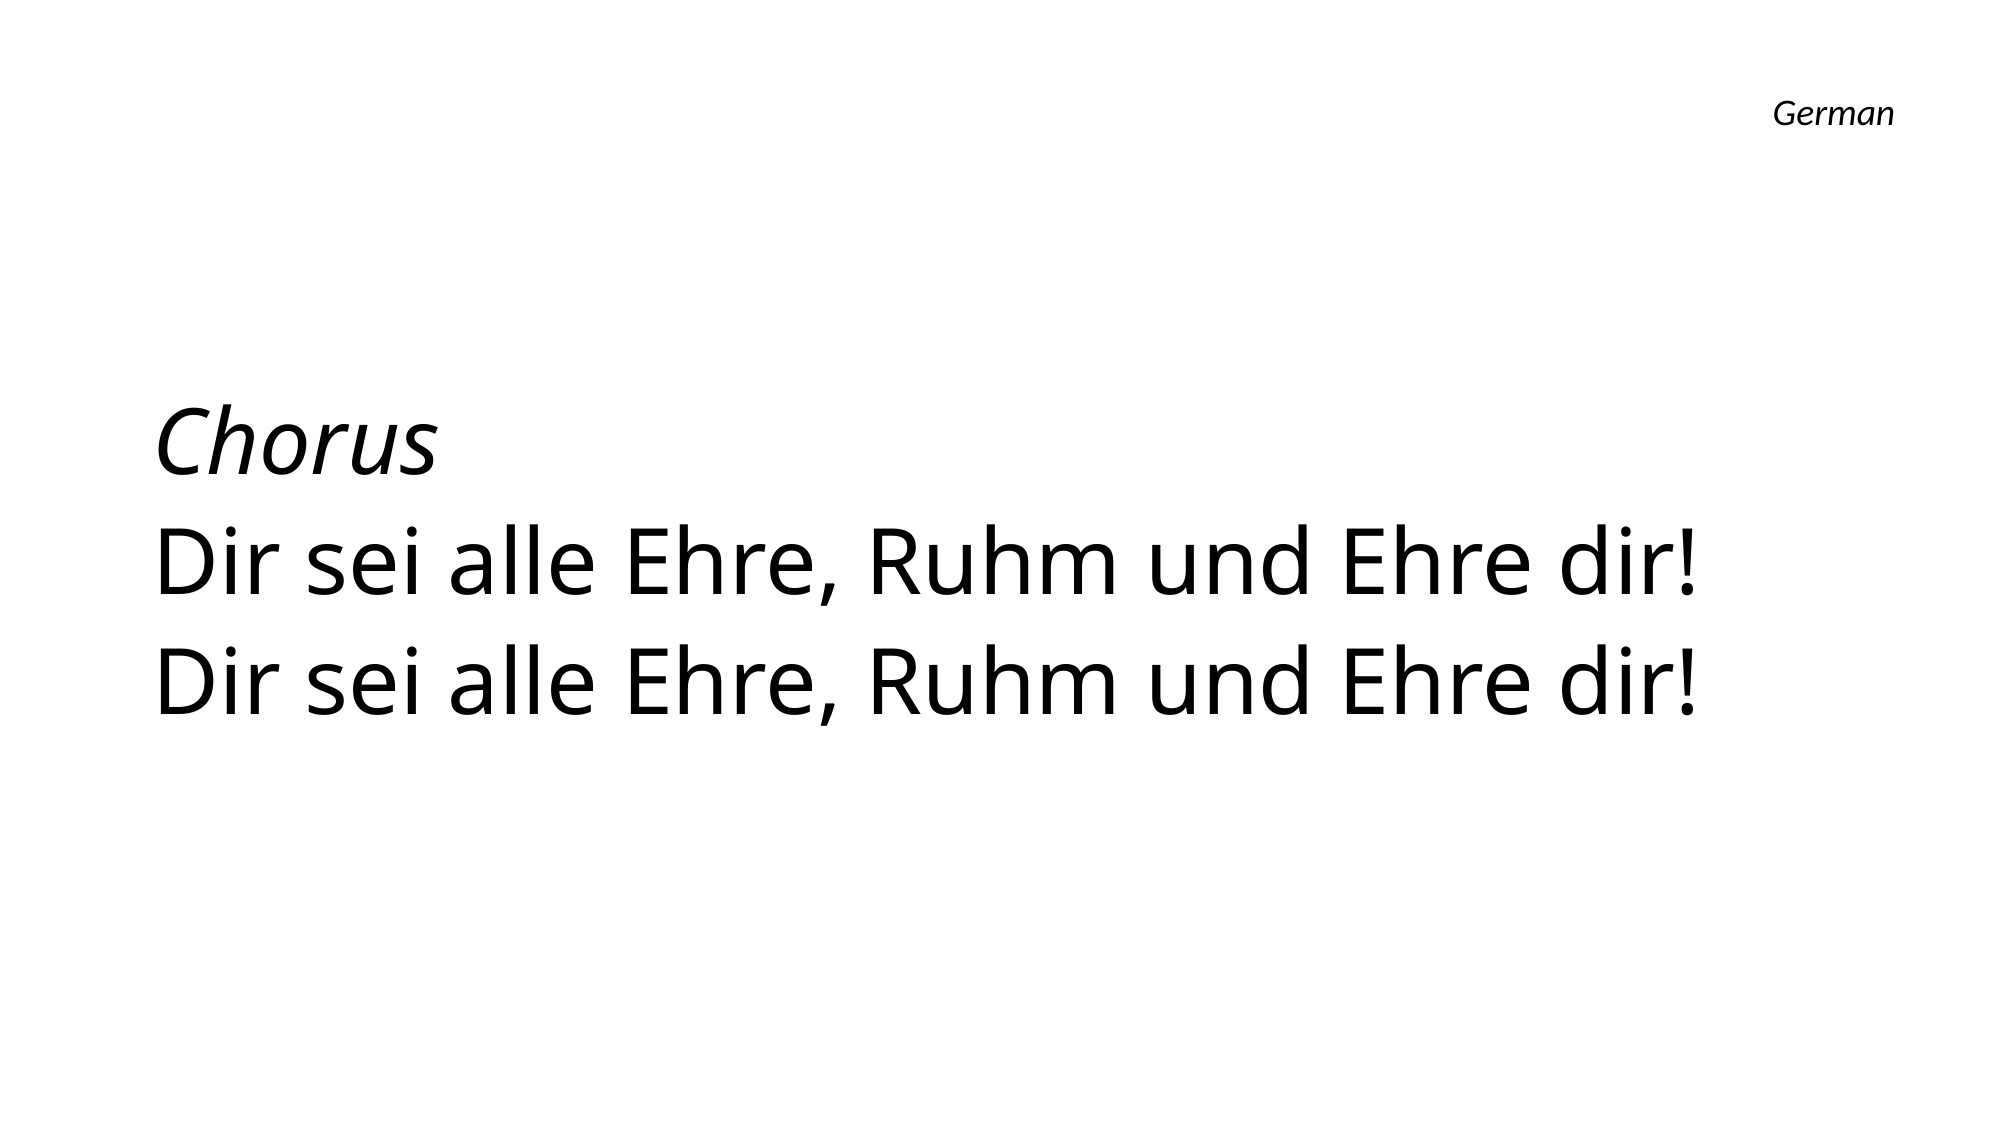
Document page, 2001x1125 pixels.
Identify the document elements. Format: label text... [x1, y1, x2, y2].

text_box German [1572, 80, 1911, 141]
list Chorus Dir sei alle Ehre, Ruhm und Ehre dir! Dir sei alle Ehre, Ruhm und Ehre dir! [137, 116, 1863, 1014]
